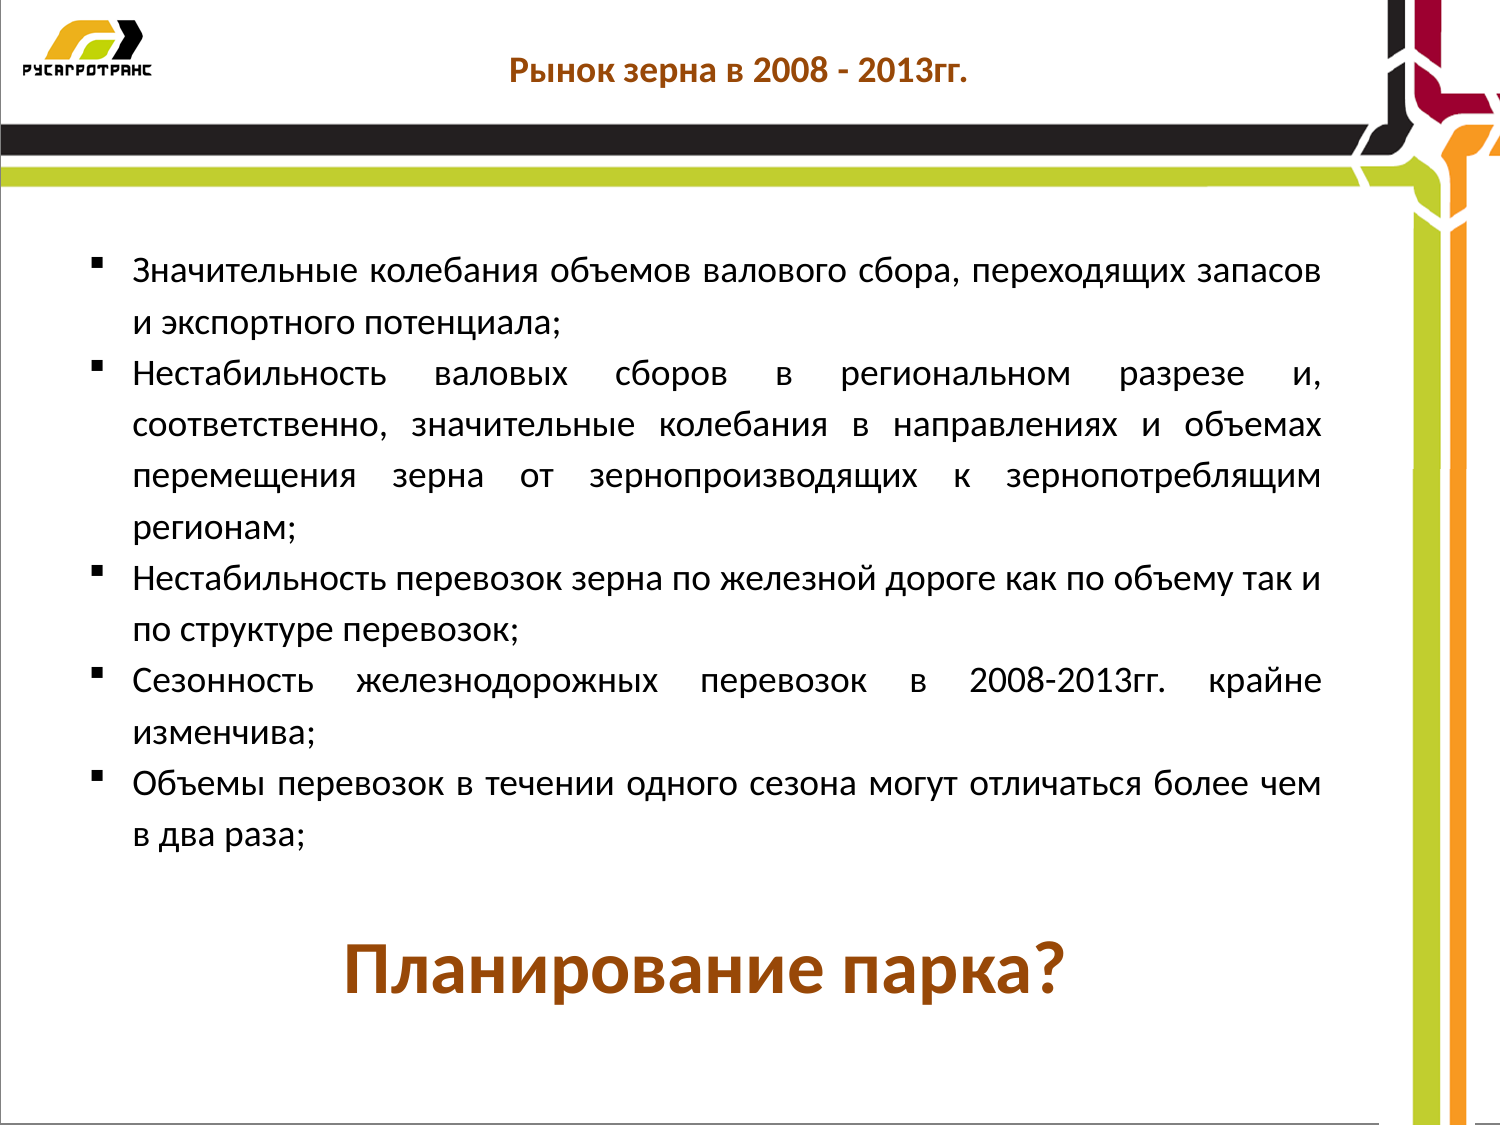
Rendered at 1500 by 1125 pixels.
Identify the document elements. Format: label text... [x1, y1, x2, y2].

text_box [5, 10, 182, 105]
picture [0, 0, 1500, 1125]
text_box Рынок зерна в 2008 - 2013гг. [183, 37, 1295, 98]
text_box Значительные колебания объемов валового сбора, переходящих запасов и экспортного потенциала; Нестабильность валовых сборов в региональном разрезе и, соответственно, значительные колебания в направлениях и объемах перемещения зерна от зернопроизводящих к зернопотреблящим регионам; Нестабильность перевозок зерна по железной дороге как по объему так и по структуре перевозок; Сезонность железнодорожных перевозок в 2008-2013гг. крайне изменчива; Объемы перевозок в течении одного сезона могут отличаться более чем в два раза; Планирование парка? [73, 231, 1338, 1016]
